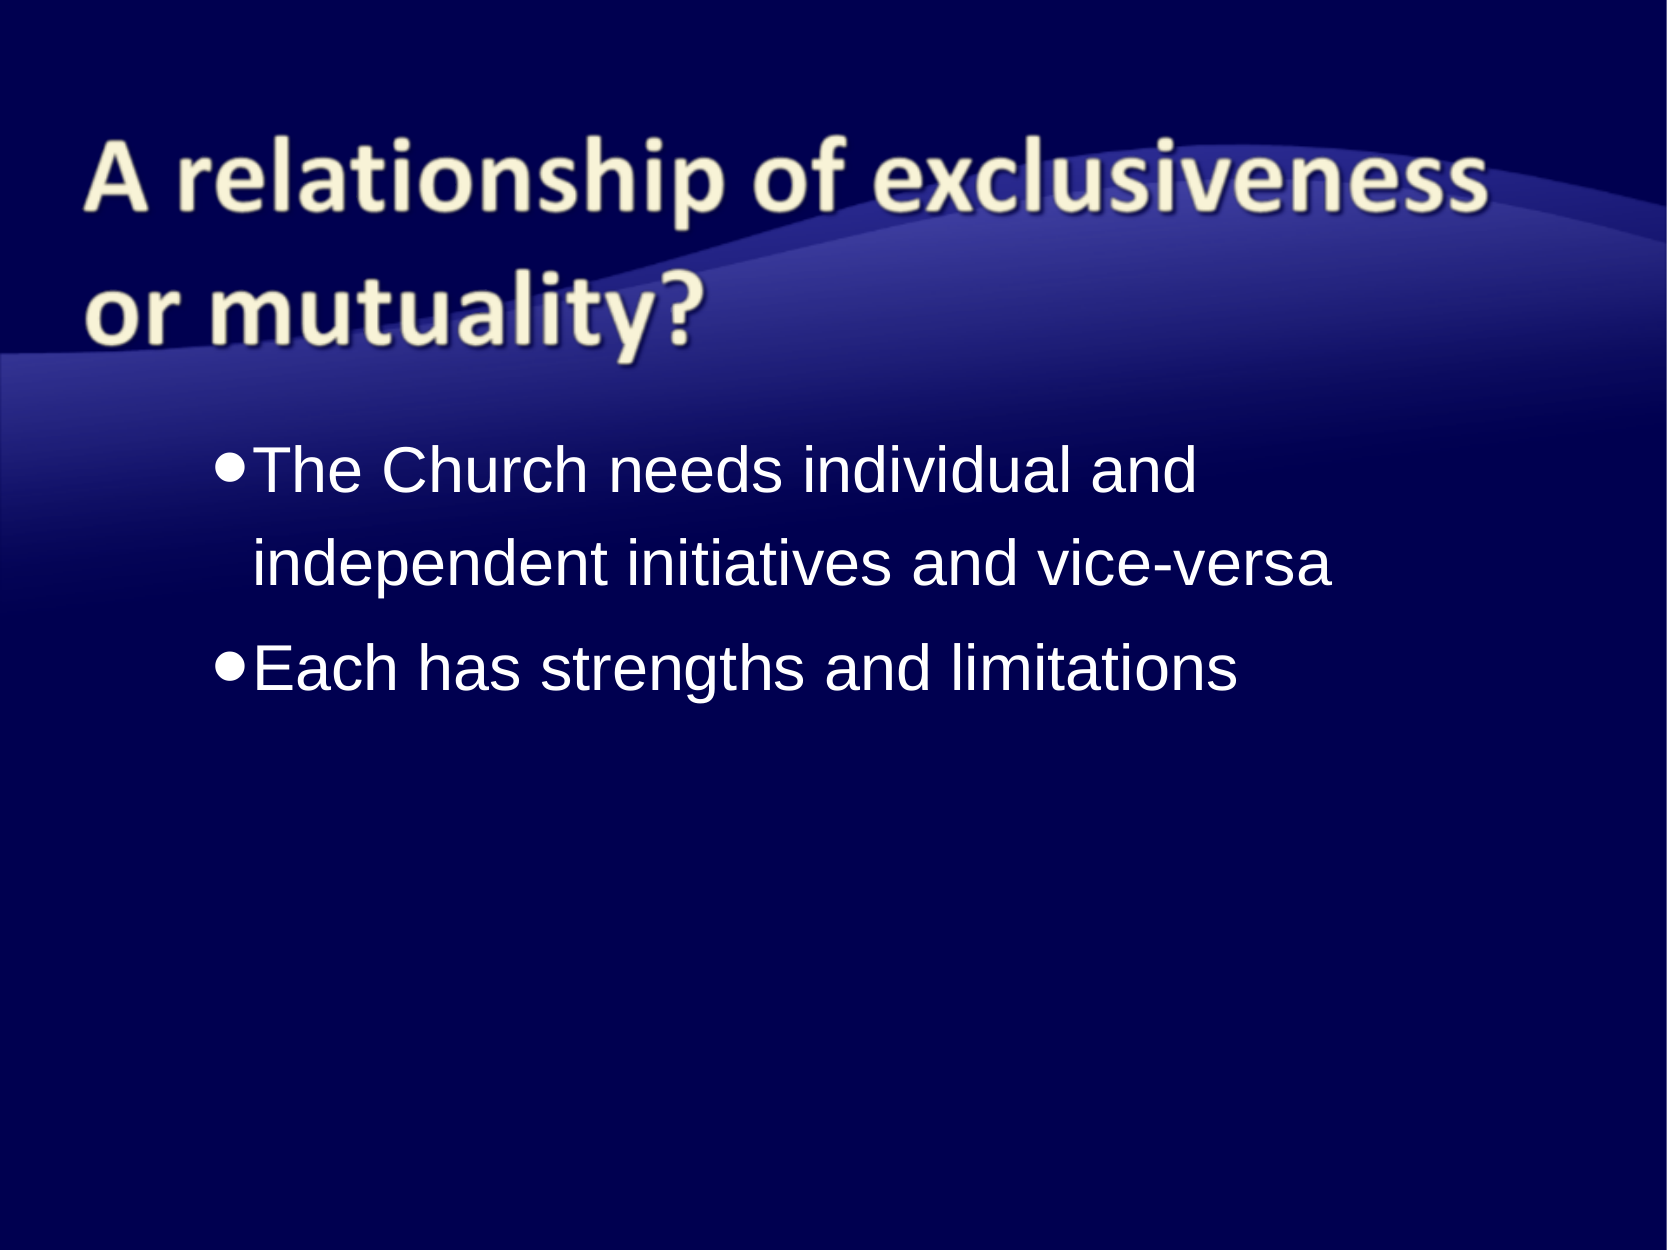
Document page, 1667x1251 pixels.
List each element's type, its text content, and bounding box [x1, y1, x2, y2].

picture [0, 0, 1667, 1250]
text_box The Church needs individual and independent initiatives and vice-versa Each has strengths and limitations [183, 405, 1496, 1152]
text_box [13, 71, 1592, 384]
